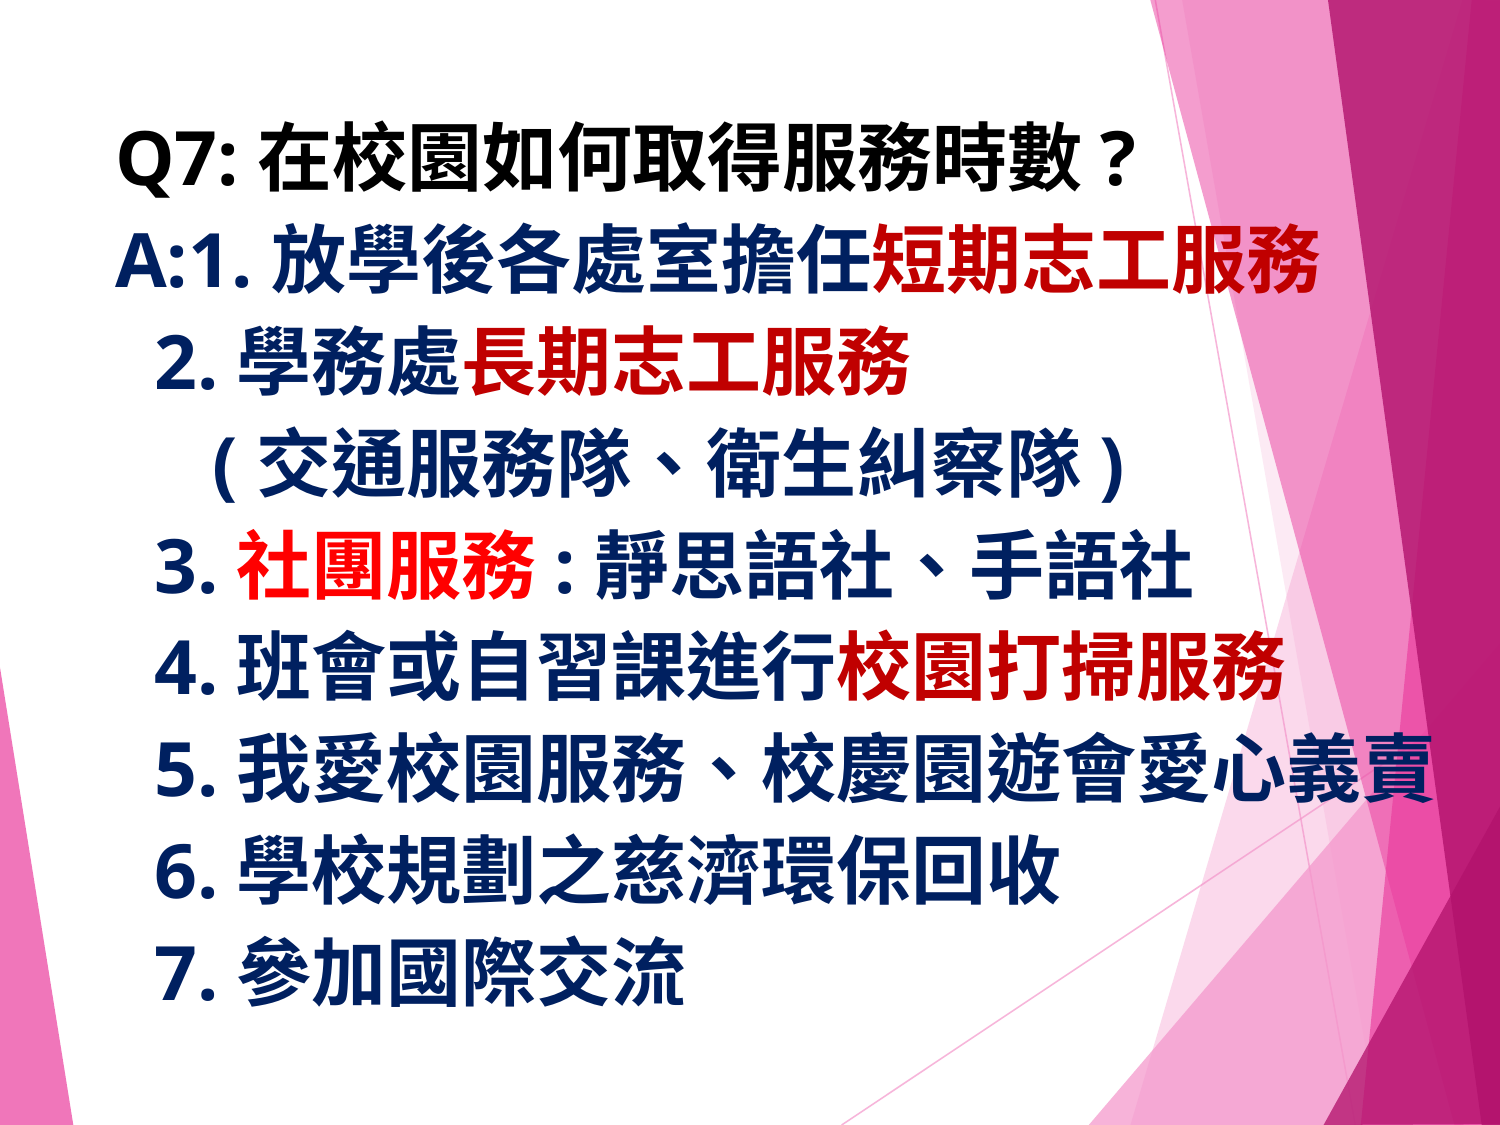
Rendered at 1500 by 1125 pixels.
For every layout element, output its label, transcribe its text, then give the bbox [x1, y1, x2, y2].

list Q7:在校園如何取得服務時數? A:1.放學後各處室擔任短期志工服務 2.學務處長期志工服務 (交通服務隊、衛生糾察隊) 3.社團服務:靜思語社、手語社 4.班會或自習課進行校園打掃服務 5.我愛校園服務、校慶園遊會愛心義賣 6.學校規劃之慈濟環保回收 7.參加國際交流 [100, 113, 1483, 1083]
